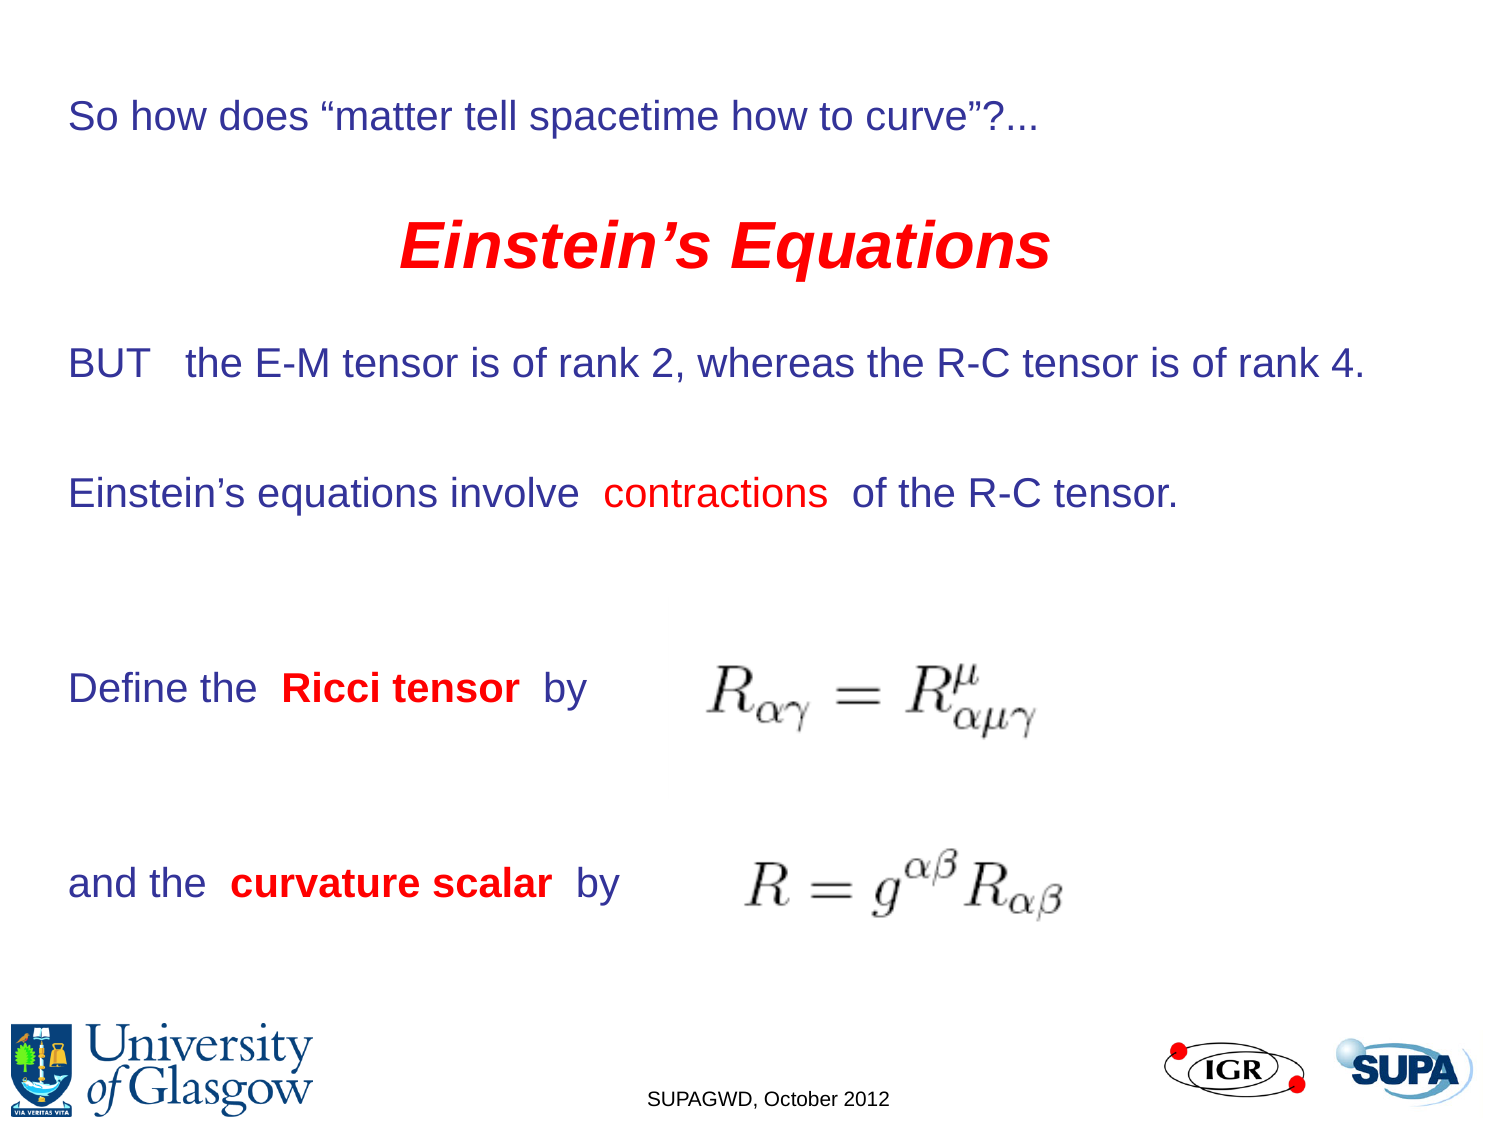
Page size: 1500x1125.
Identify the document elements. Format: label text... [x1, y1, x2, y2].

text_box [11, 1022, 1483, 1119]
text_box So how does “matter tell spacetime how to curve”?... Einstein’s Equations BUT the E-M tensor is of rank 2, whereas the R-C tensor is of rank 4. Einstein’s equations involve contractions of the R-C tensor. Define the Ricci tensor by and the curvature scalar by [53, 66, 1400, 913]
picture [666, 597, 1129, 969]
